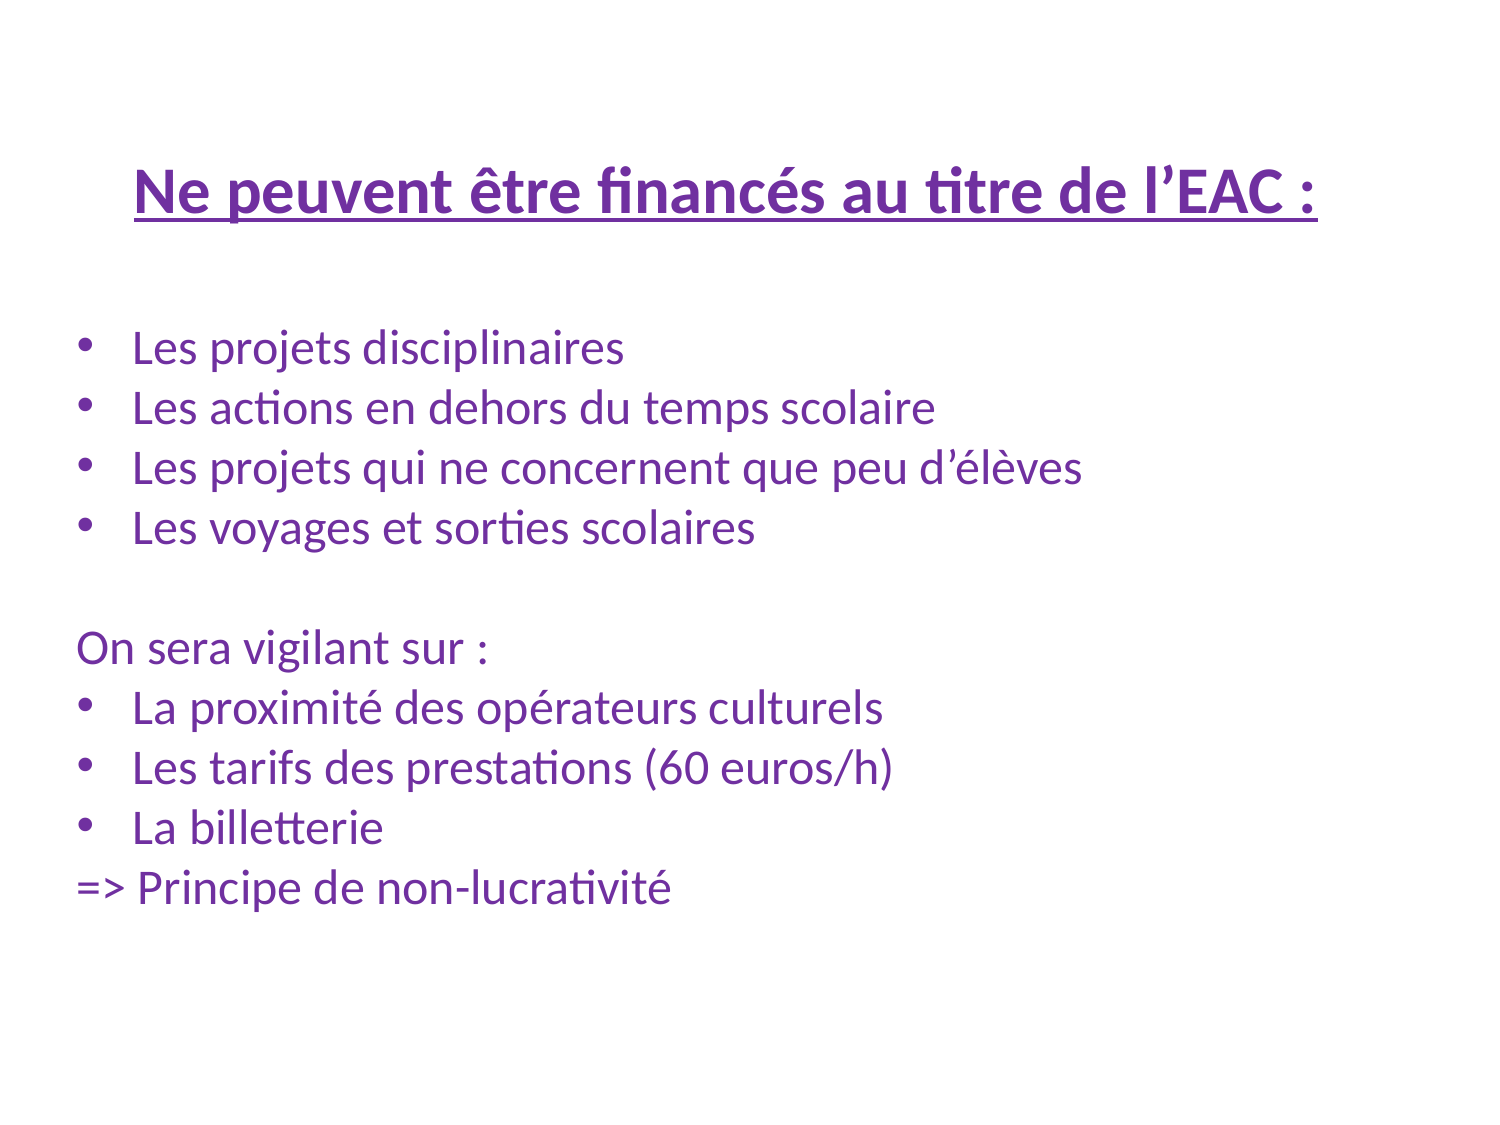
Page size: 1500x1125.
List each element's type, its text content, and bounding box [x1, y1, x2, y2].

title Ne peuvent être financés au titre de l’EAC : [88, 66, 1364, 308]
list Les projets disciplinaires Les actions en dehors du temps scolaire Les projets qui ne concernent que peu d’élèves Les voyages et sorties scolaires On sera vigilant sur : La proximité des opérateurs culturels Les tarifs des prestations (60 euros/h) La billetterie => Principe de non-lucrativité [76, 314, 1427, 1057]
